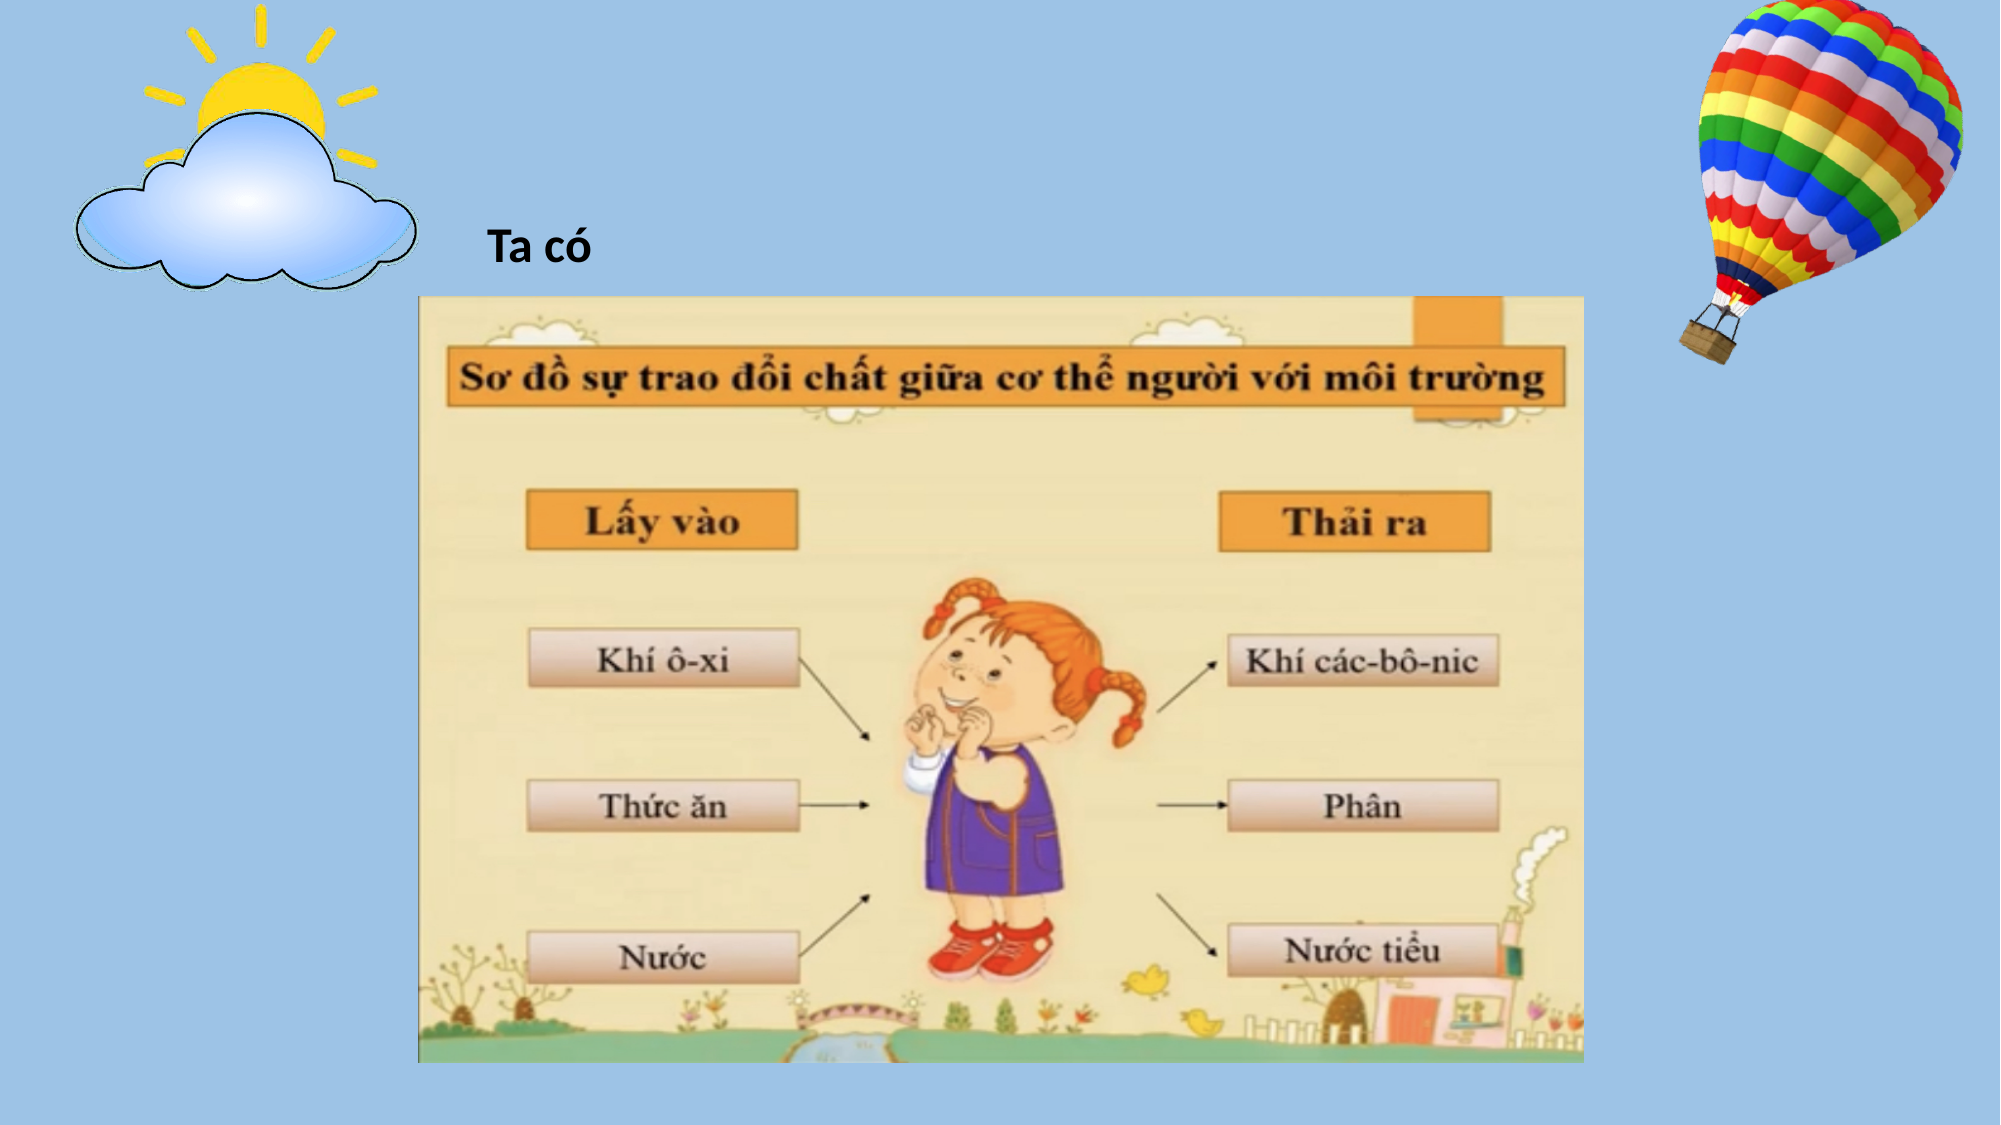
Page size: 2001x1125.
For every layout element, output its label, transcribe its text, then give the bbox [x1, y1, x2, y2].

picture [73, 4, 419, 292]
text_box Ta có [419, 196, 1533, 282]
picture [418, 0, 2000, 1063]
